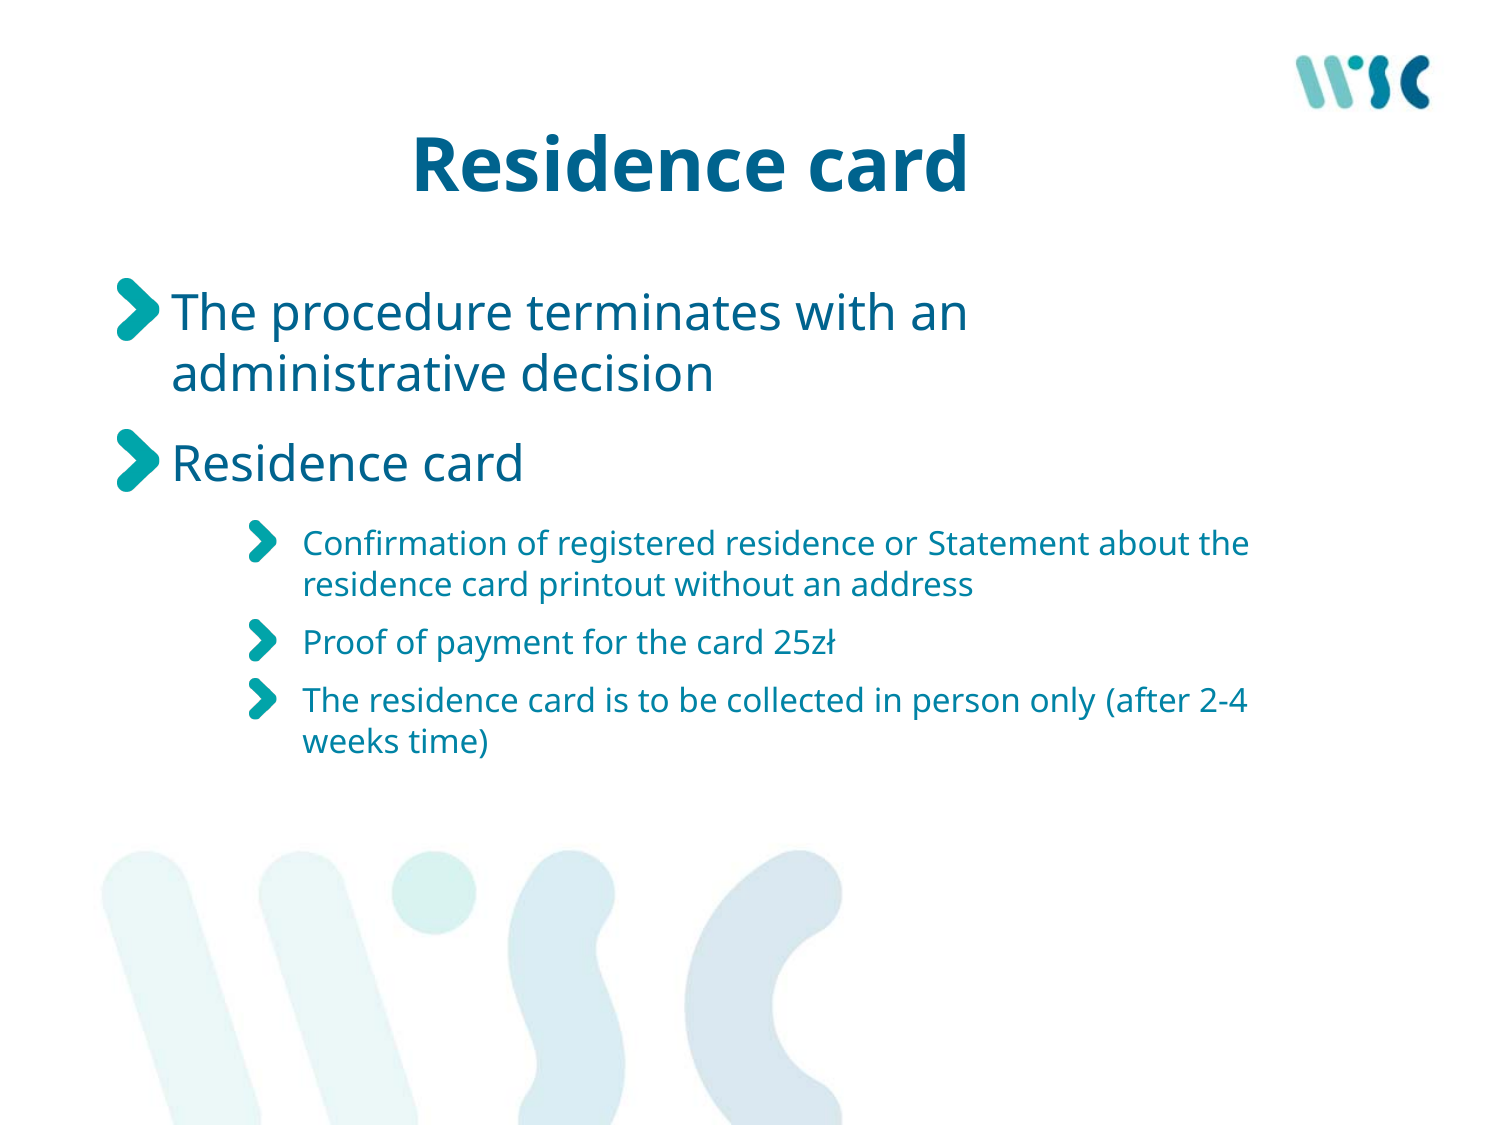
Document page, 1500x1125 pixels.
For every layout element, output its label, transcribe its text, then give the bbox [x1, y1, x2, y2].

picture [0, 0, 1500, 1125]
title Residence card [52, 30, 1329, 351]
list The procedure terminates with an administrative decision Residence card Confirmation of registered residence or Statement about the residence card printout without an address Proof of payment for the card 25zł The residence card is to be collected in person only (after 2-4 weeks time) [100, 278, 1282, 825]
